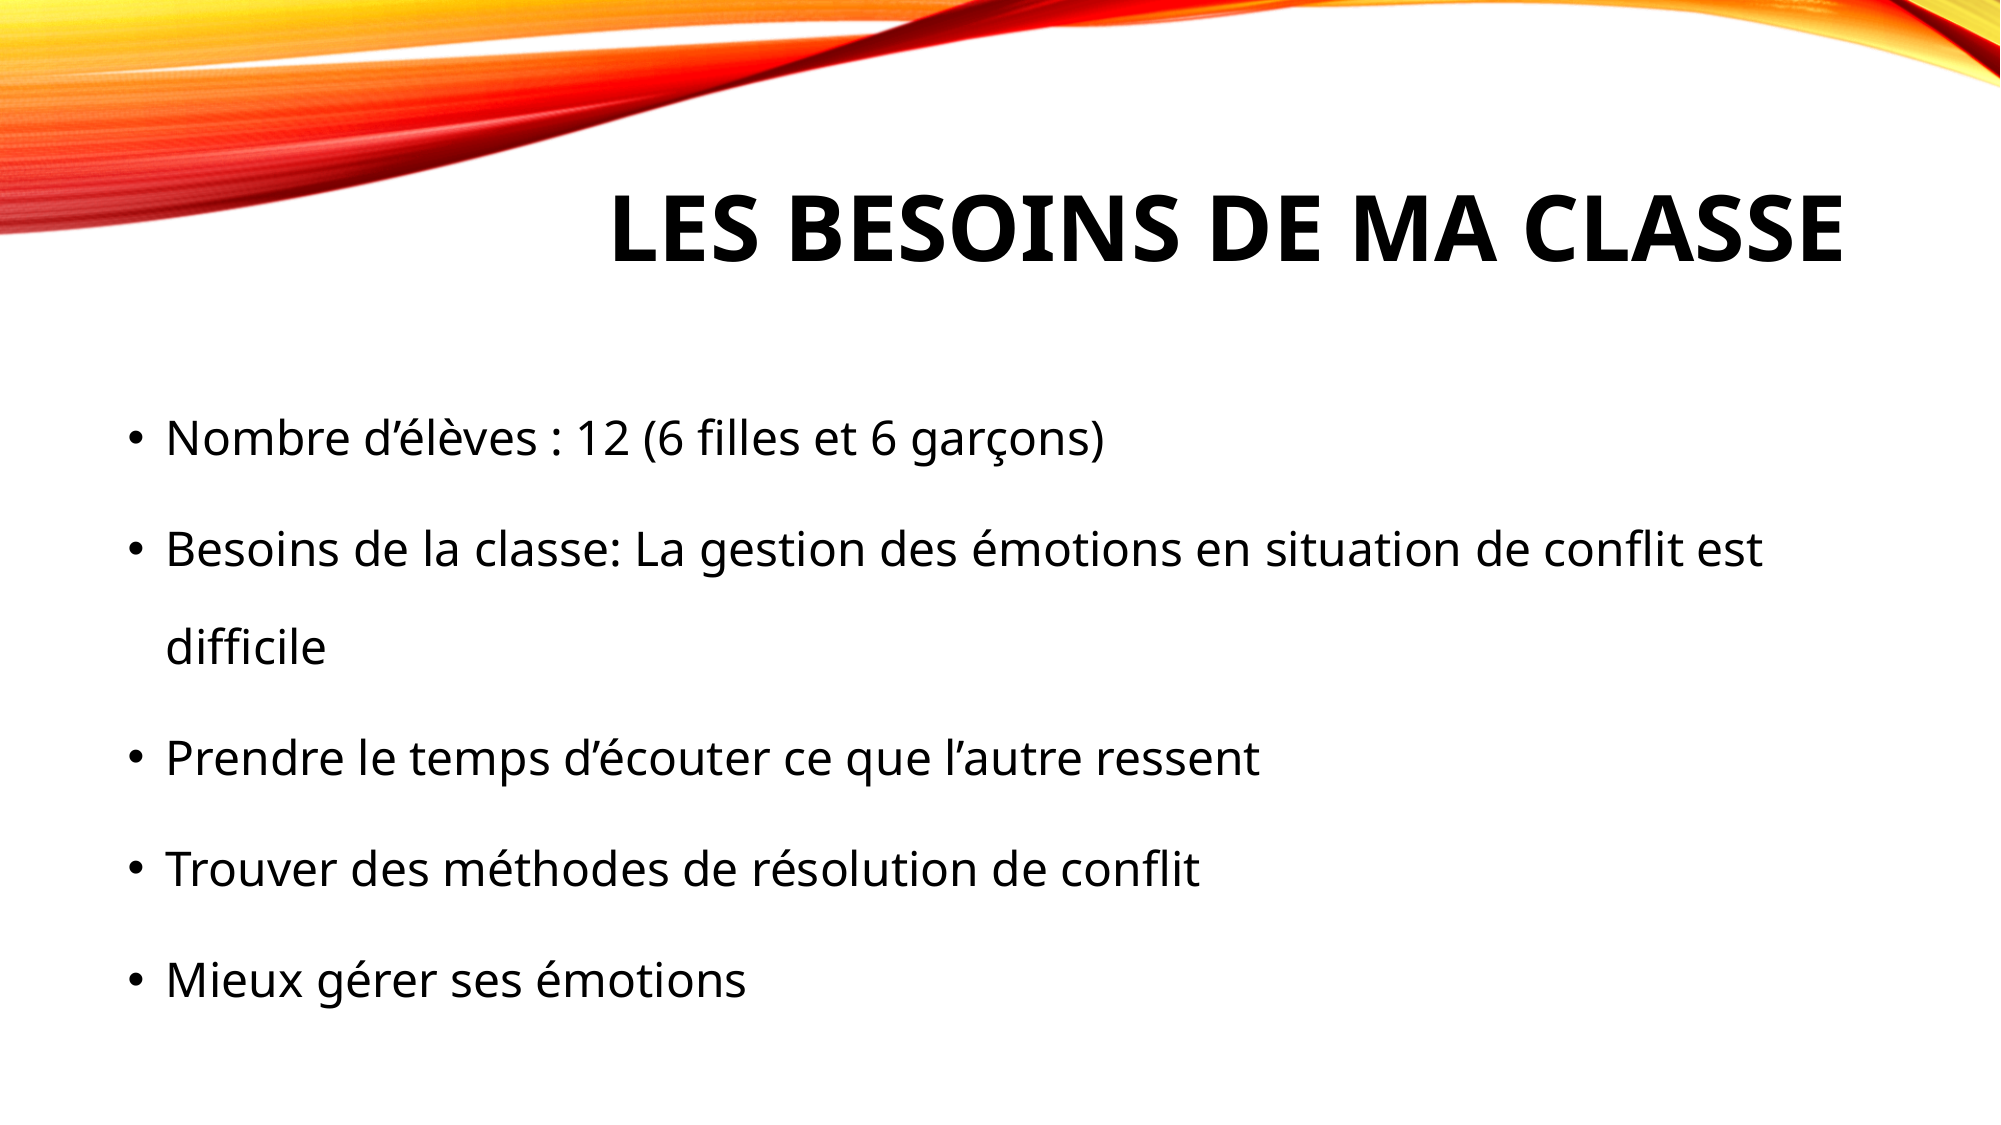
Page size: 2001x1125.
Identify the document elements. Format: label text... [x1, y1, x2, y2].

title Les besoins de ma classe [474, 125, 1888, 338]
list Nombre d’élèves : 12 (6 filles et 6 garçons) Besoins de la classe: La gestion des émotions en situation de conflit est difficile Prendre le temps d’écouter ce que l’autre ressent Trouver des méthodes de résolution de conflit Mieux gérer ses émotions [112, 360, 1888, 1021]
picture [0, 0, 2000, 237]
